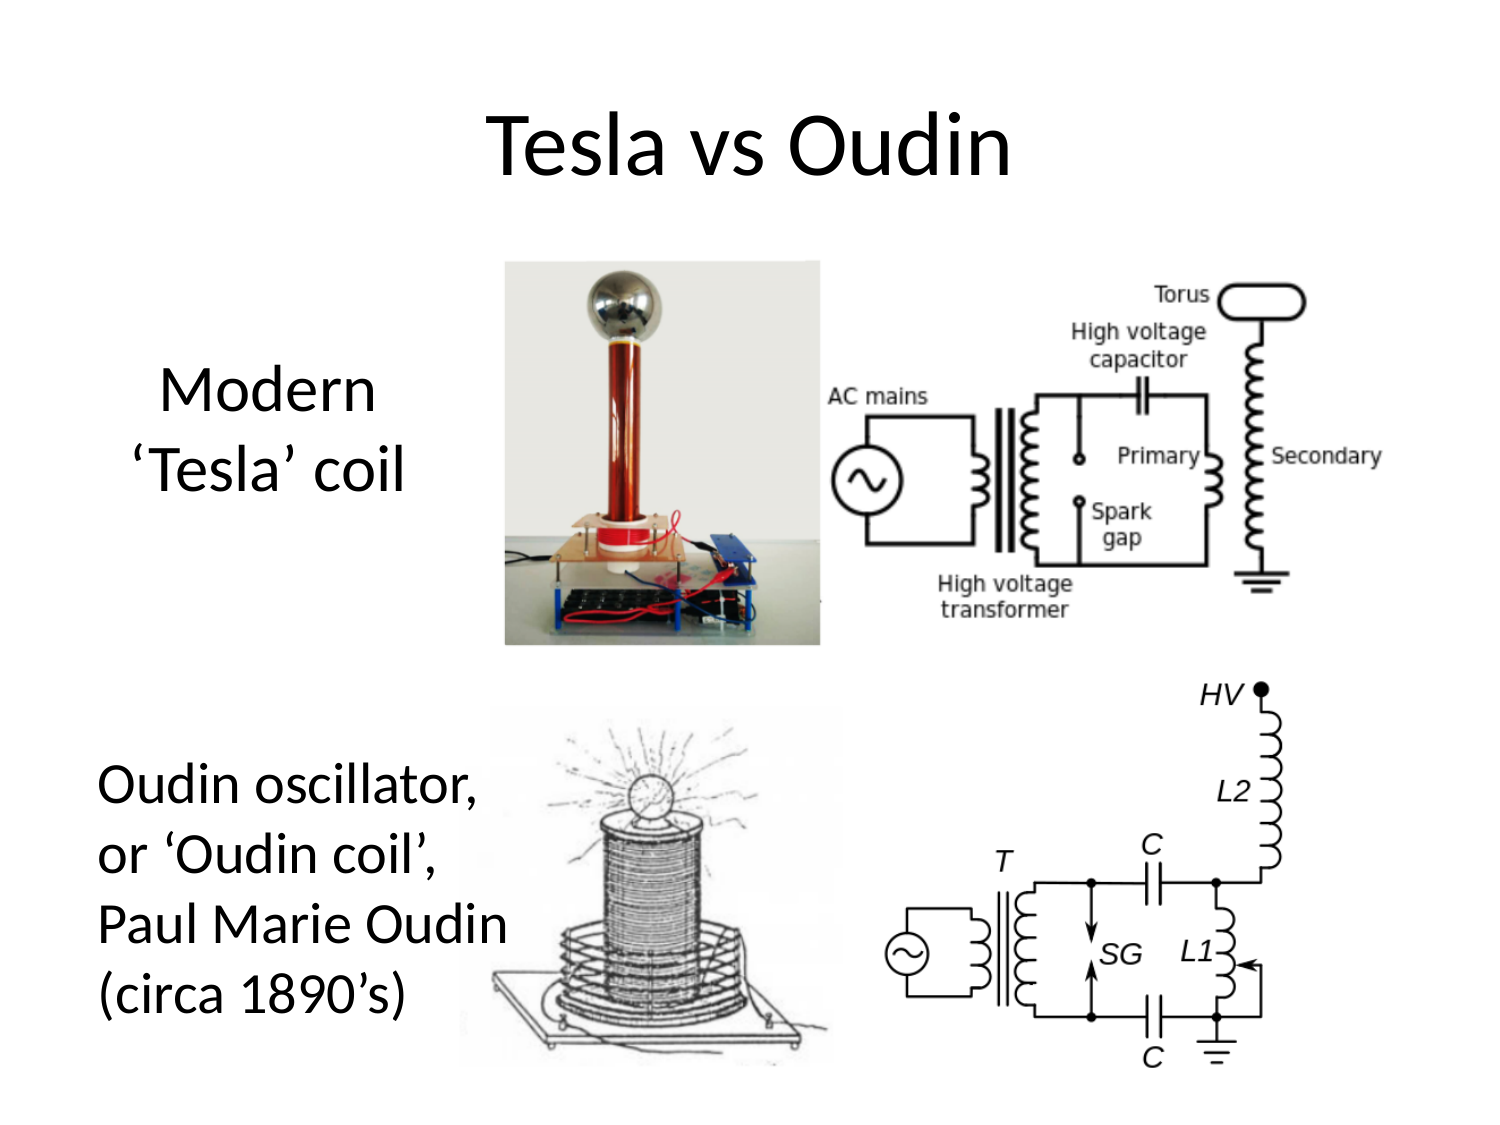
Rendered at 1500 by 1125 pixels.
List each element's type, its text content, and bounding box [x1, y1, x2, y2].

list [437, 237, 1426, 1103]
text_box Modern ‘Tesla’ coil [75, 337, 432, 513]
title Tesla vs Oudin [75, 45, 1425, 233]
text_box Oudin oscillator, or ‘Oudin coil’, Paul Marie Oudin (circa 1890’s) [83, 737, 432, 1033]
